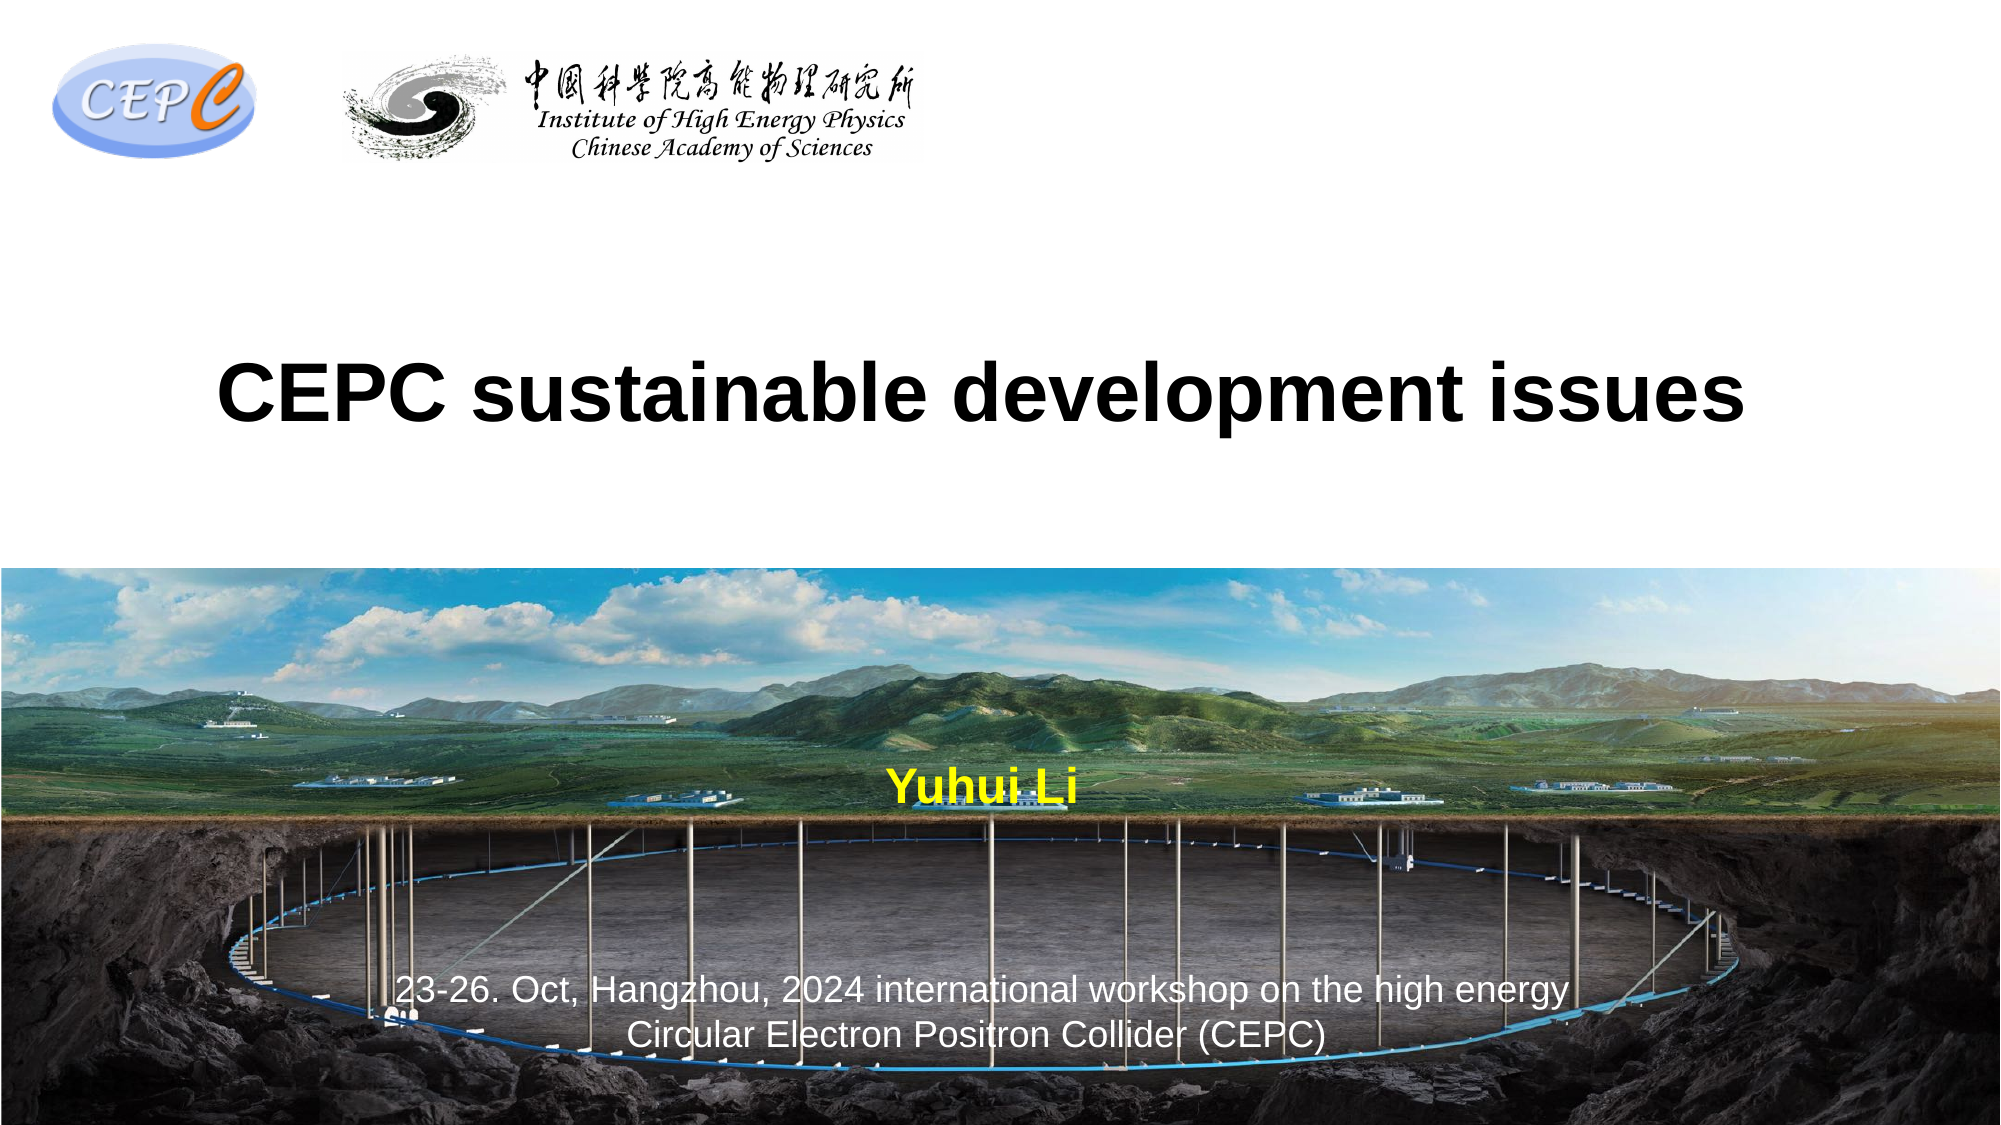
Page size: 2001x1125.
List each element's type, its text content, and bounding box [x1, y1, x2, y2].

picture [48, 37, 261, 163]
text_box CEPC sustainable development issues [154, 274, 1810, 493]
picture [342, 51, 924, 163]
picture [1, 568, 2000, 1125]
